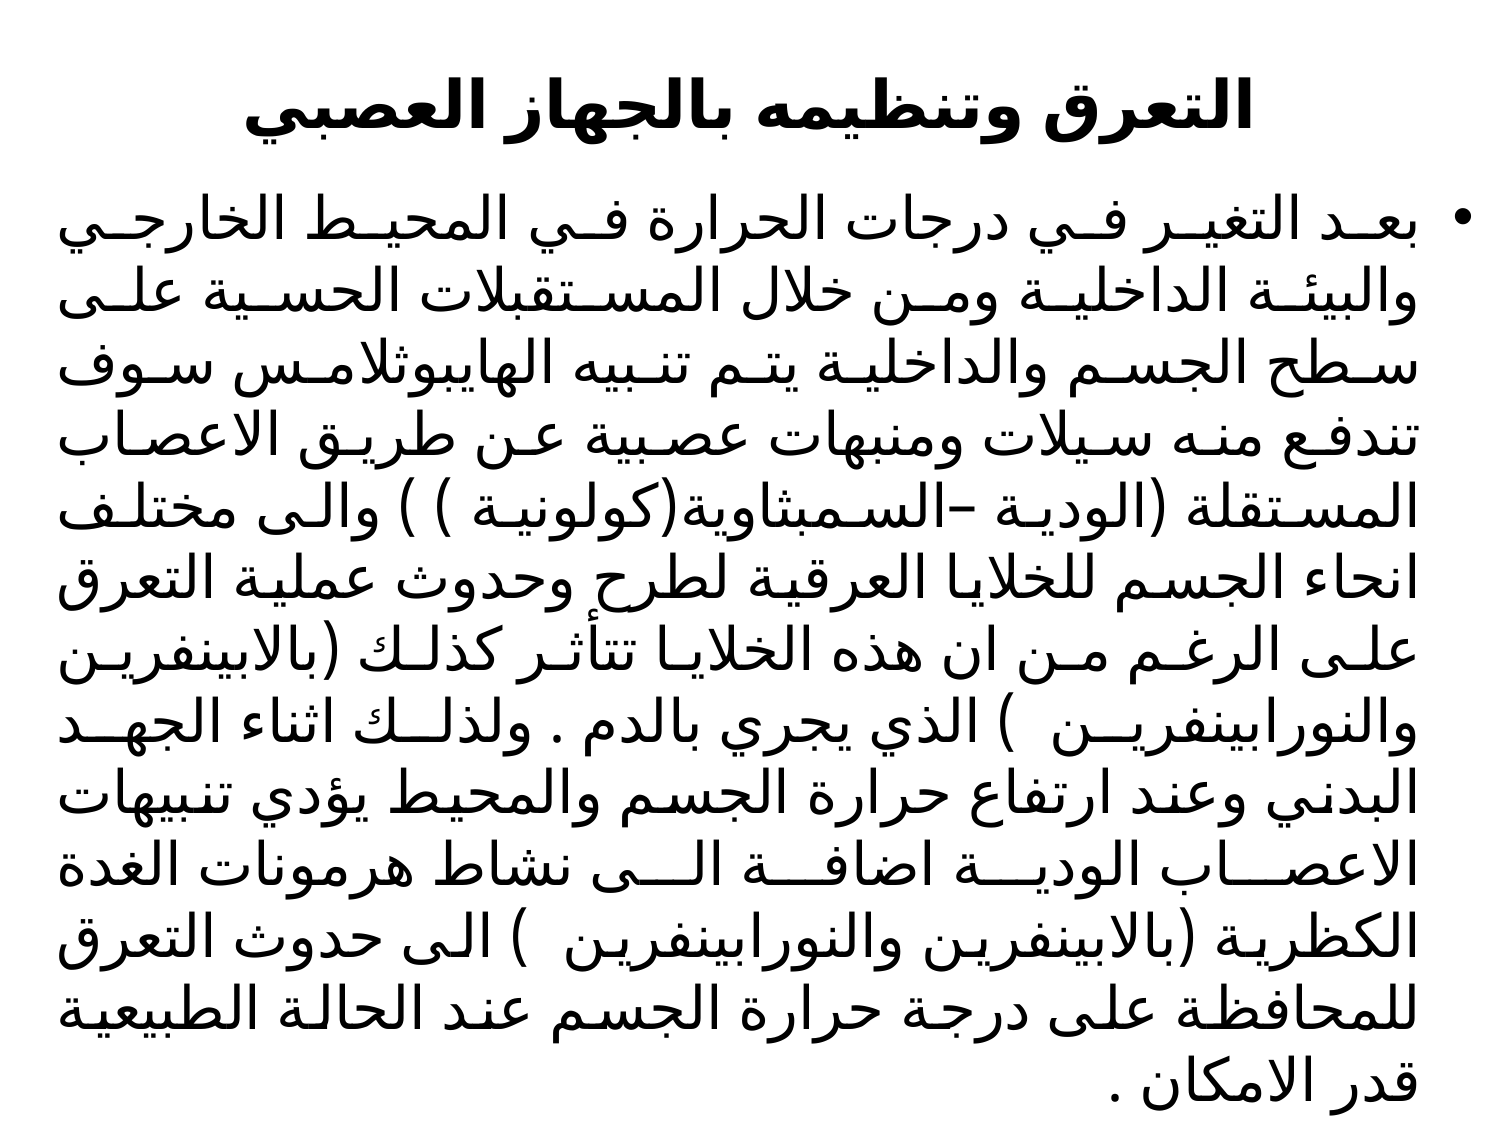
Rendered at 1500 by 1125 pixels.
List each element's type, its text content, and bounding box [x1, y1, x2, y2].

title التعرق وتنظيمه بالجهاز العصبي [75, 19, 1425, 172]
list بعد التغير في درجات الحرارة في المحيط الخارجي والبيئة الداخلية ومن خلال المستقبلات الحسية على سطح الجسم والداخلية يتم تنبيه الهايبوثلامس سوف تندفع منه سيلات ومنبهات عصبية عن طريق الاعصاب المستقلة (الودية –السمبثاوية(كولونية ) ) والى مختلف انحاء الجسم للخلايا العرقية لطرح وحدوث عملية التعرق على الرغم من ان هذه الخلايا تتأثر كذلك (بالابينفرين والنورابينفرين ) الذي يجري بالدم . ولذلك اثناء الجهد البدني وعند ارتفاع حرارة الجسم والمحيط يؤدي تنبيهات الاعصاب الودية اضافة الى نشاط هرمونات الغدة الكظرية (بالابينفرين والنورابينفرين ) الى حدوث التعرق للمحافظة على درجة حرارة الجسم عند الحالة الطبيعية قدر الامكان . [41, 172, 1483, 1125]
